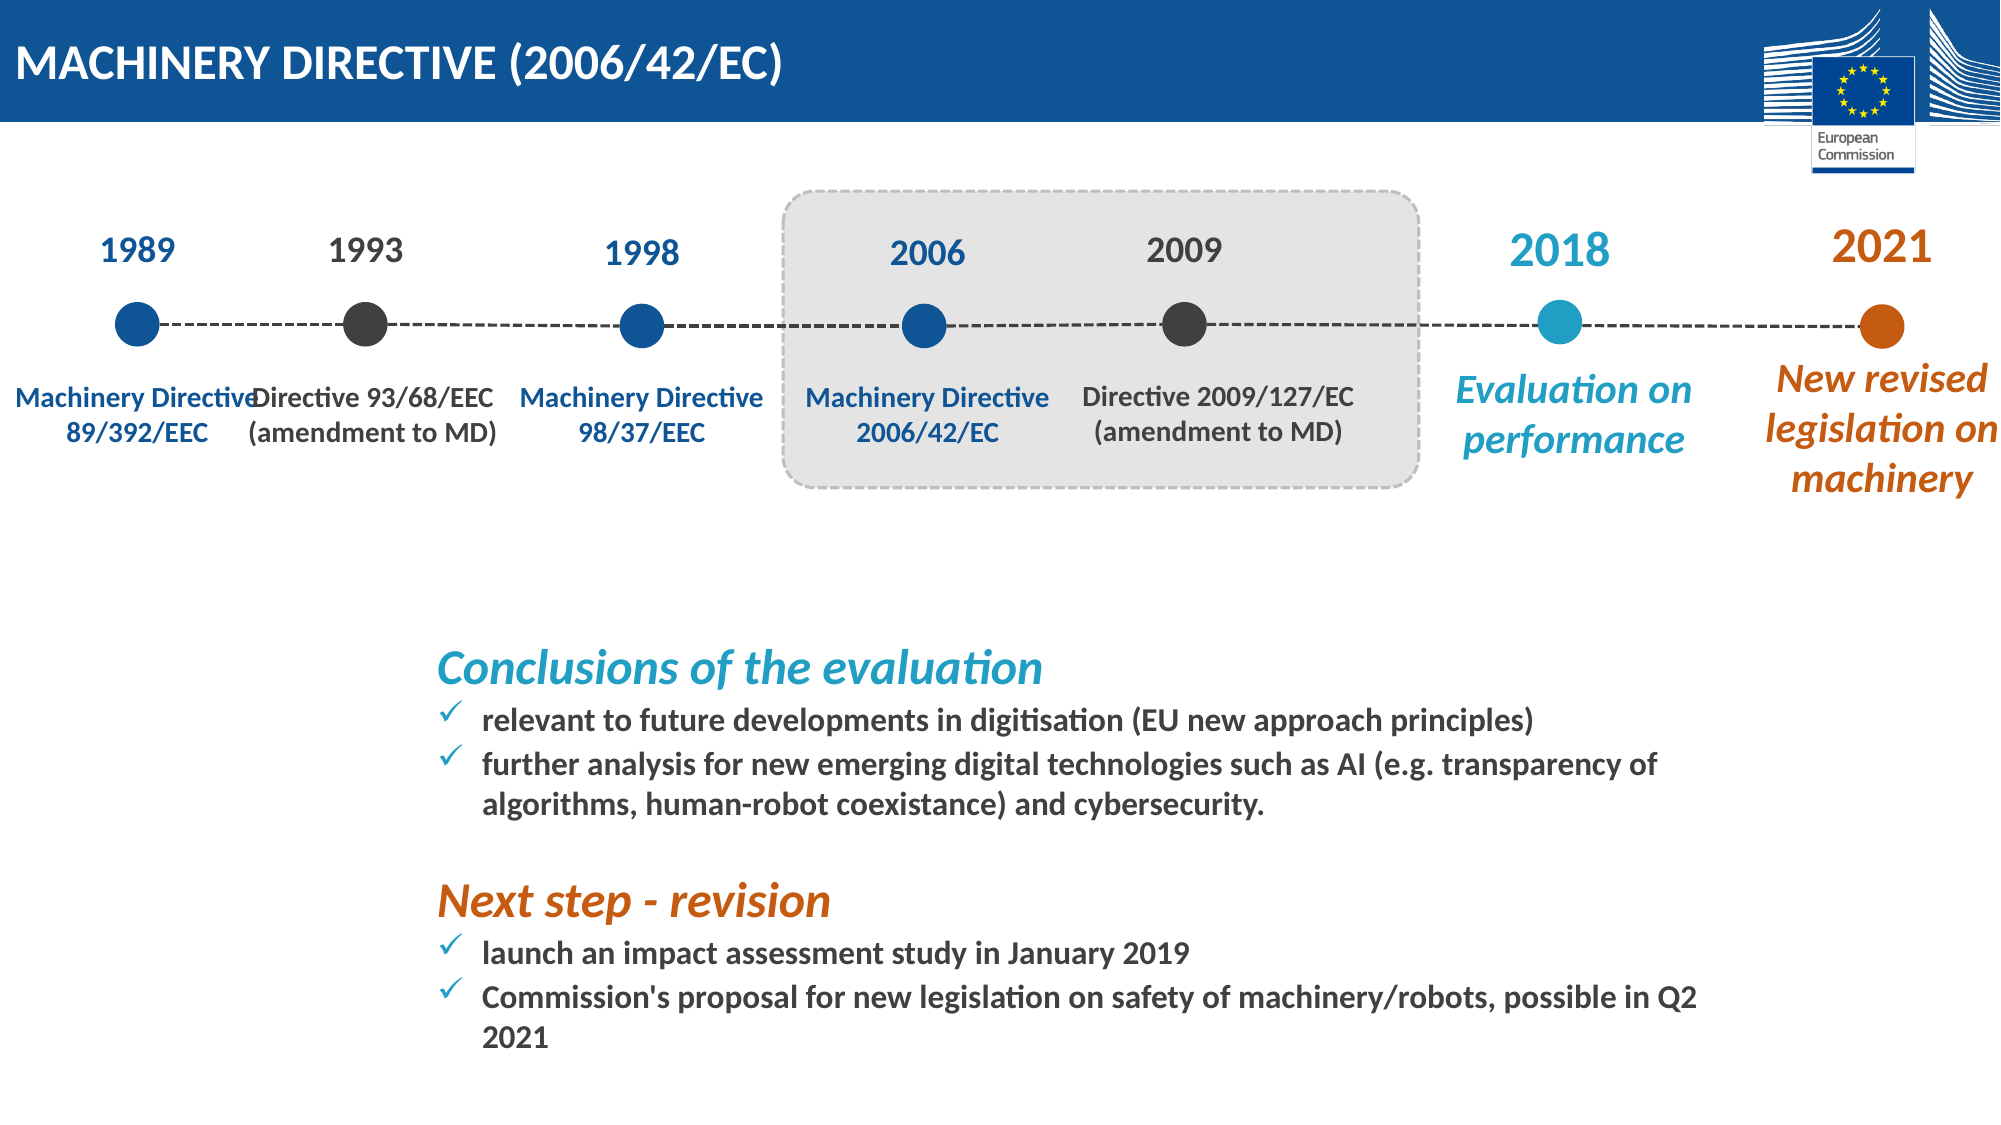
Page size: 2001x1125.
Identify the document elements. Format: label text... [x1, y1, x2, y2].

text_box Conclusions of the evaluation relevant to future developments in digitisation (EU new approach principles) further analysis for new emerging digital technologies such as AI (e.g. transparency of algorithms, human-robot coexistance) and cybersecurity. Next step - revision launch an impact assessment study in January 2019 Commission's proposal for new legislation on safety of machinery/robots, possible in Q2 2021 [422, 626, 1765, 1107]
text_box New revised legislation on machinery [1738, 343, 2000, 509]
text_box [0, 209, 1905, 493]
text_box MACHINERY DIRECTIVE (2006/42/EC) [0, 0, 2000, 122]
picture [1764, 8, 2000, 174]
text_box [785, 190, 1417, 209]
text_box 2021 [1816, 205, 1948, 281]
